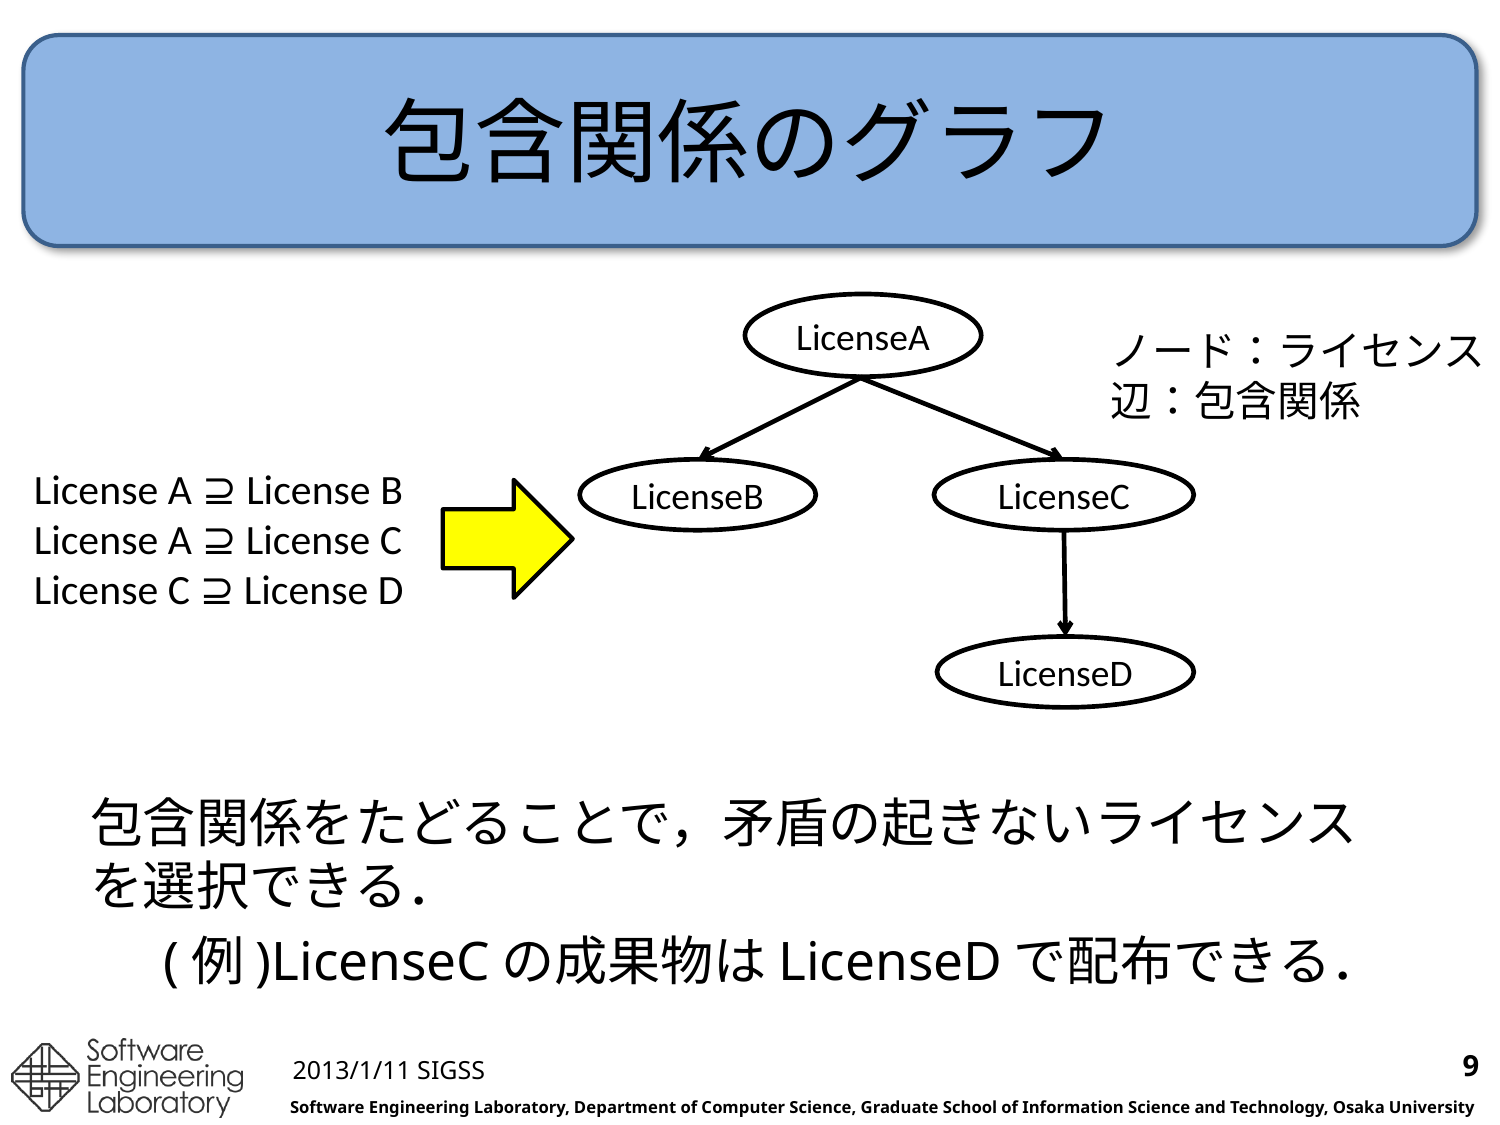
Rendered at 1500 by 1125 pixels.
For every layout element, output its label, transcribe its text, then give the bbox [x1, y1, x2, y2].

text_box LicenseB [577, 457, 818, 533]
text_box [697, 376, 855, 460]
slide_number 9 [1417, 1039, 1495, 1083]
text_box License A ⊇ License B License A ⊇ License C License C ⊇ License D [19, 455, 433, 621]
text_box [440, 477, 575, 600]
text_box LicenseA [742, 291, 984, 375]
picture [11, 1038, 243, 1118]
text_box LicenseC [931, 457, 1196, 533]
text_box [856, 376, 1065, 460]
text_box ノード：ライセンス 辺：包含関係 [1095, 317, 1500, 433]
list 包含関係をたどることで，矛盾の起きないライセンスを選択できる． (例)LicenseCの成果物はLicenseDで配布できる． [75, 262, 1425, 1005]
title 包含関係のグラフ [75, 45, 1425, 233]
text_box LicenseD [934, 634, 1196, 710]
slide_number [277, 1046, 628, 1083]
